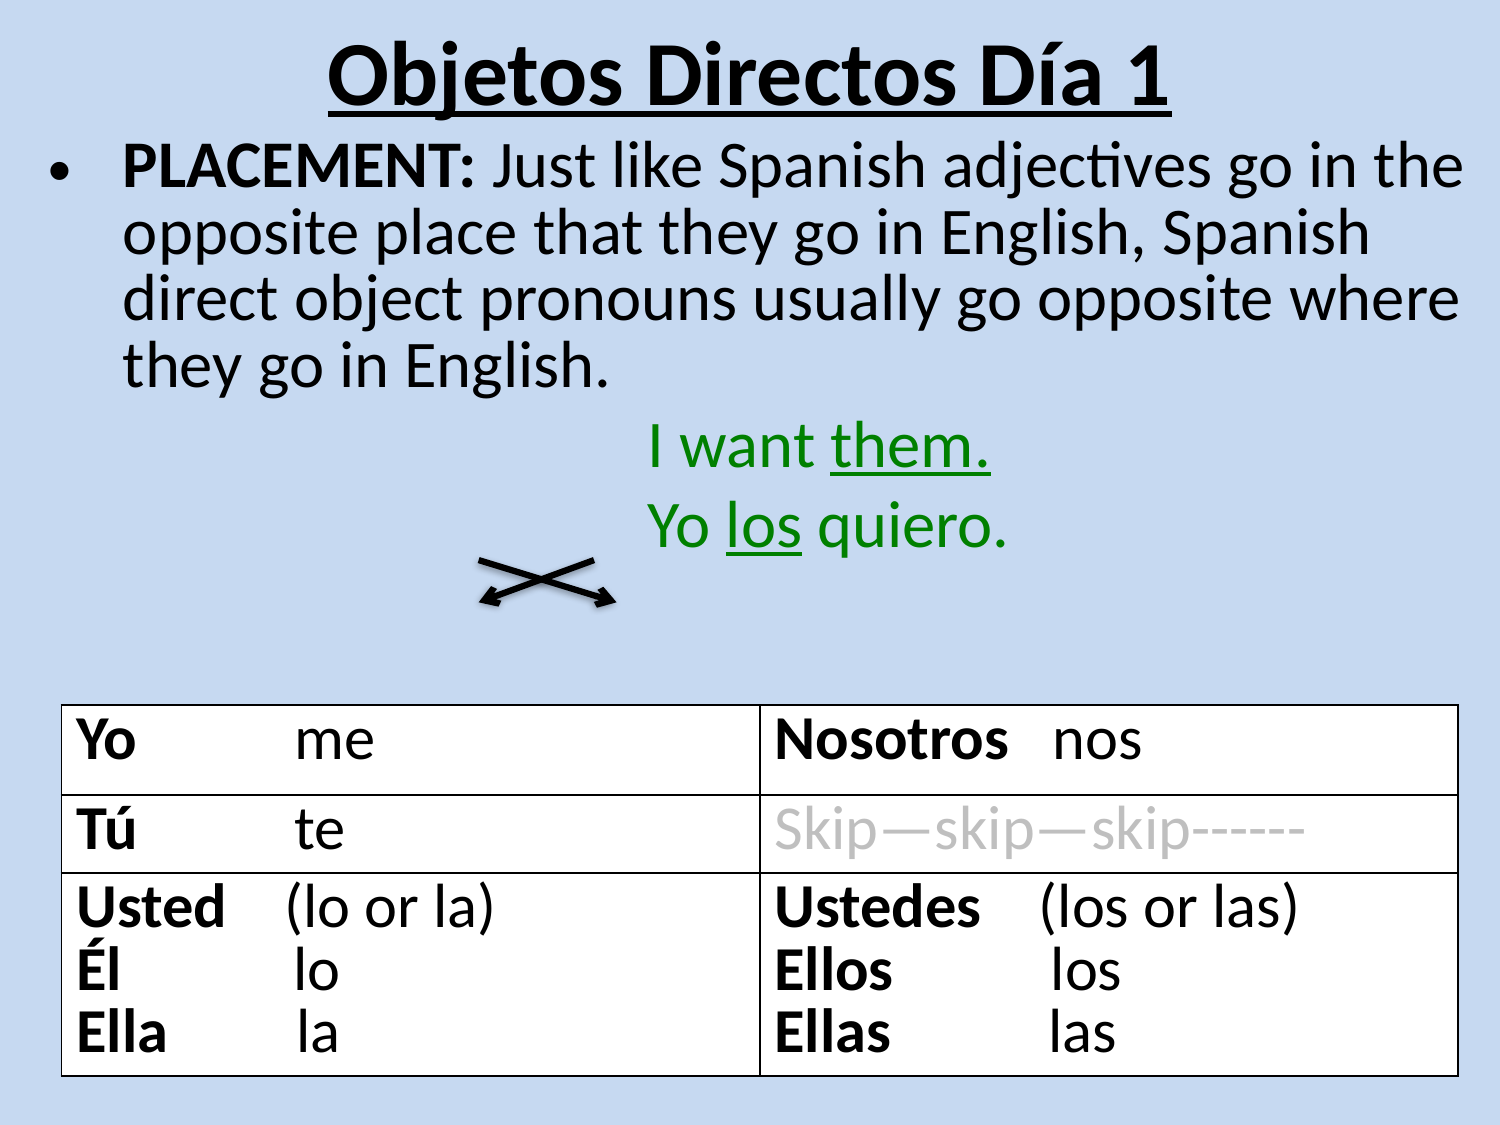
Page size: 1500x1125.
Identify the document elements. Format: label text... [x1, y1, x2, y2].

table_cell Skip—skip—skip------ [761, 796, 1457, 872]
table_header Yo me [62, 706, 759, 794]
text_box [32, 129, 1500, 692]
table_header Nosotros nos [761, 706, 1457, 794]
table_cell Tú te [62, 796, 759, 872]
table_cell Ustedes (los or las) Ellos los Ellas las [761, 874, 1457, 1075]
title Objetos Directos Día 1 [0, 0, 1500, 138]
table_cell Usted (lo or la) Él lo Ella la [62, 874, 759, 1075]
